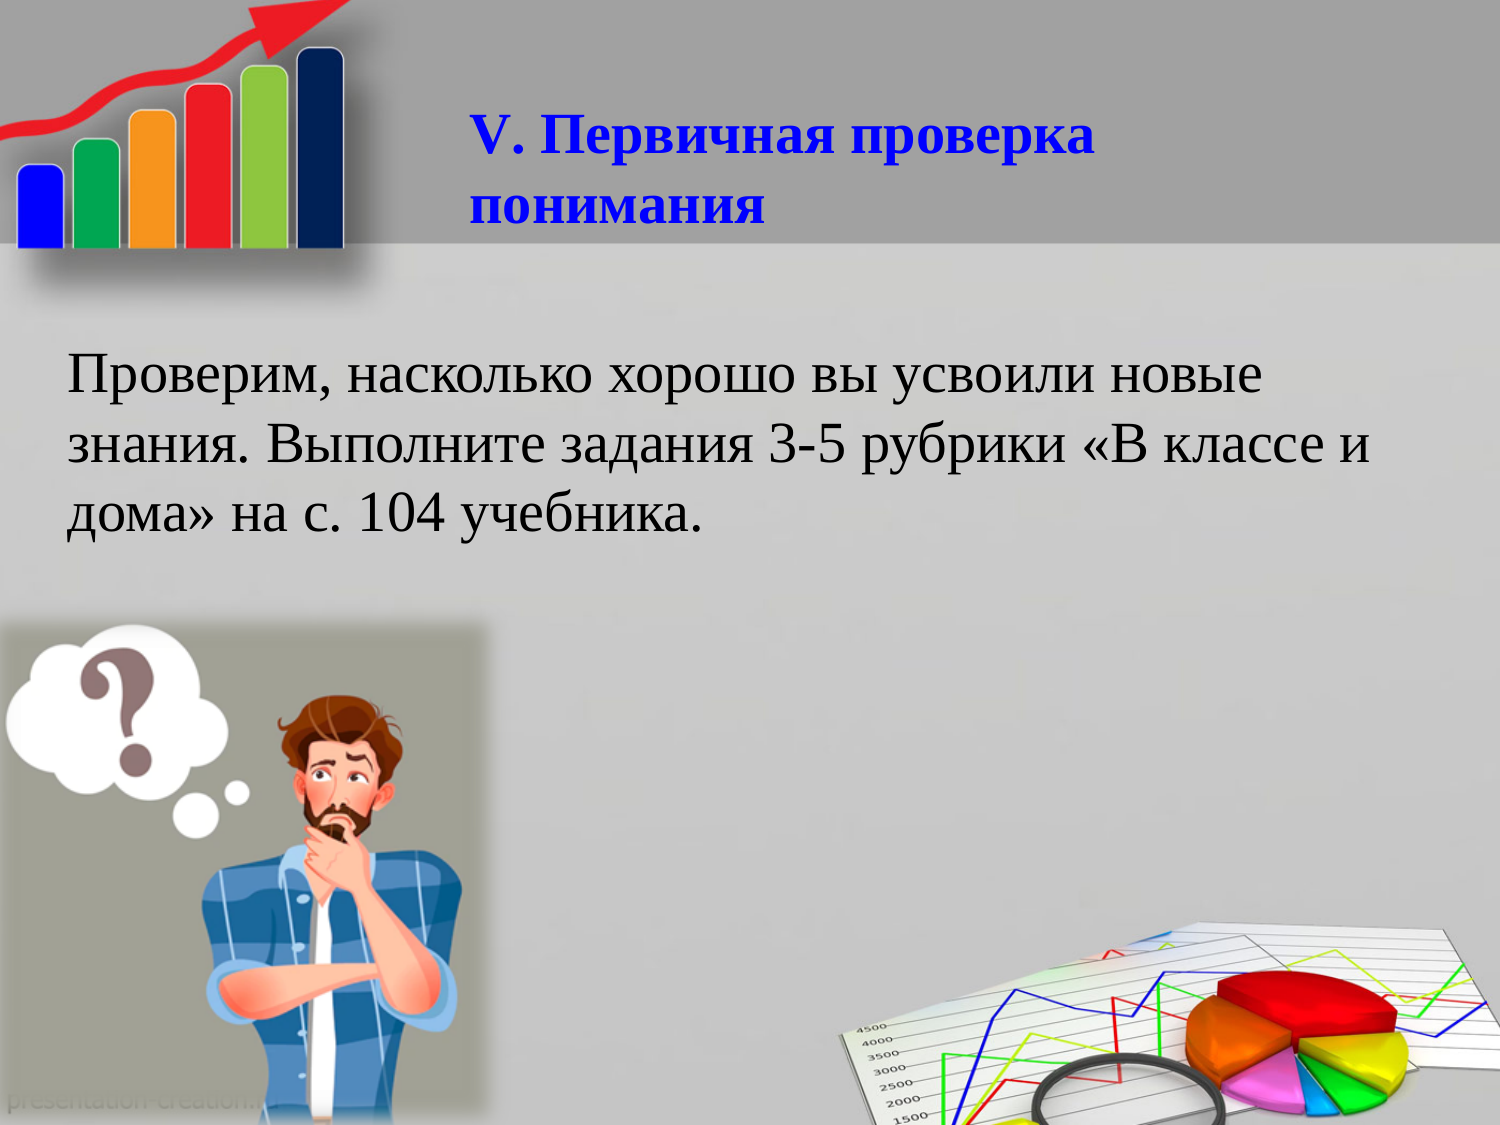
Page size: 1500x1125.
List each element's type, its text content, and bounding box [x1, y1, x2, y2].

title [324, 66, 1459, 254]
picture [0, 0, 1500, 1125]
text_box Проверим, насколько хорошо вы усвоили новые знания. Выполните задания 3-5 рубрики «В классе и дома» на с. 104 учебника. [53, 326, 1424, 551]
text_box V. Первичная проверка понимания [454, 42, 1400, 243]
